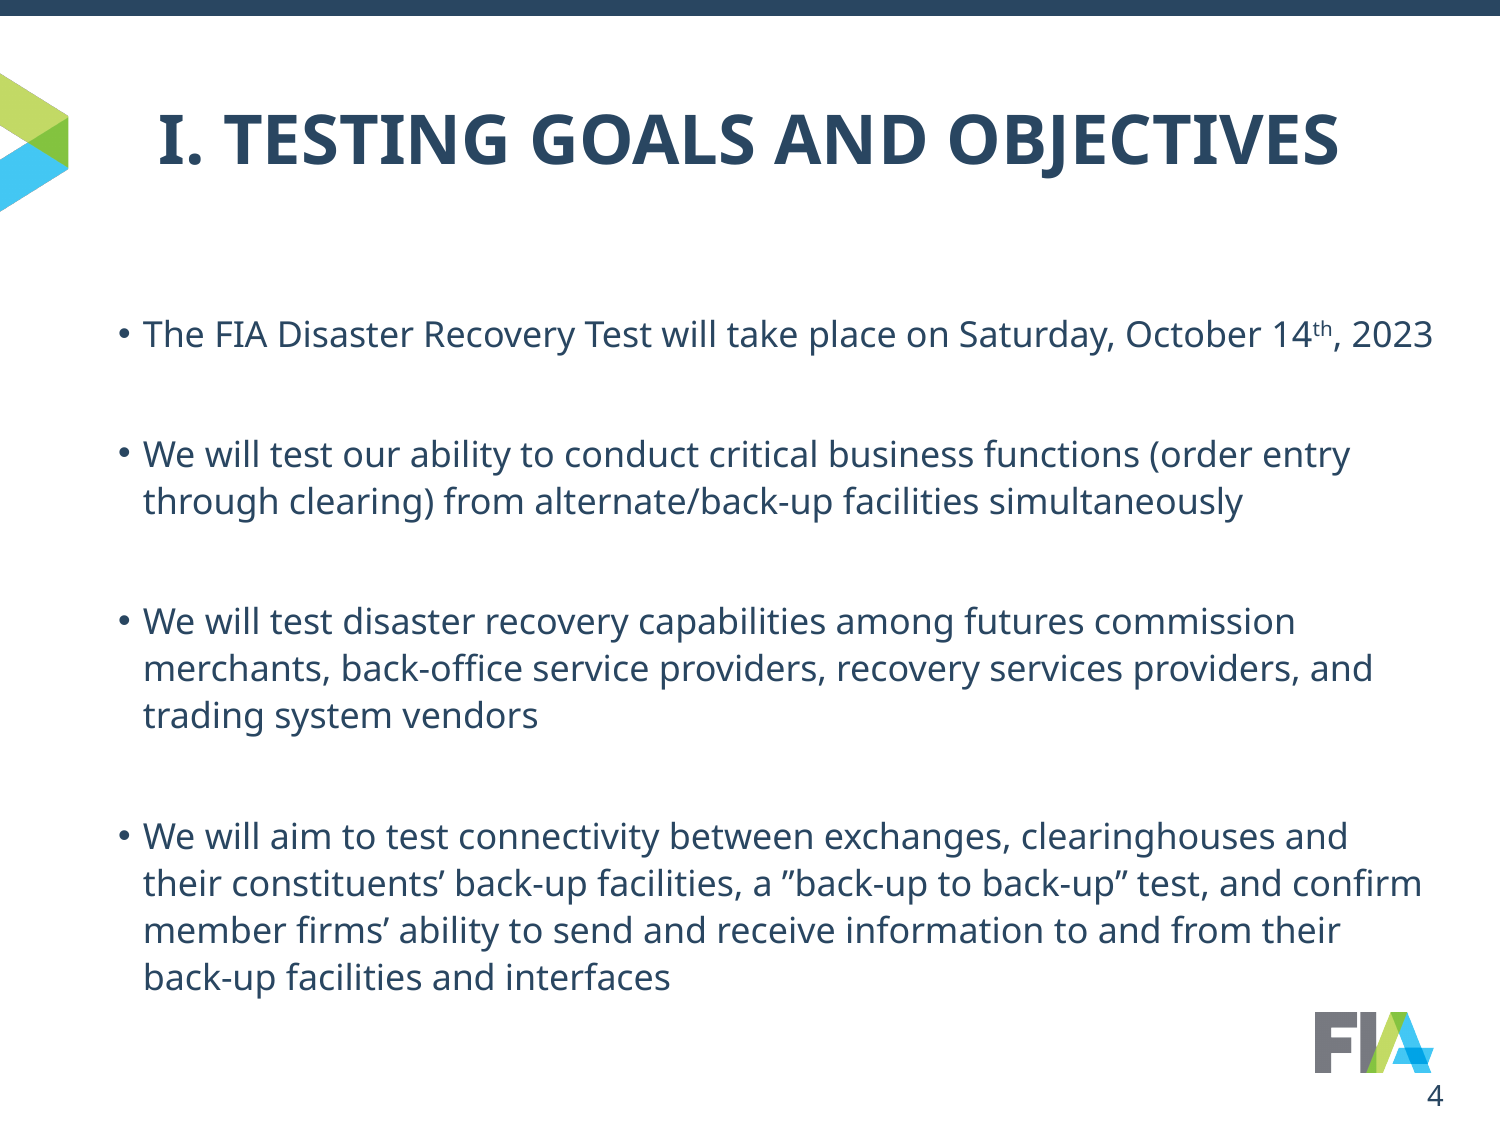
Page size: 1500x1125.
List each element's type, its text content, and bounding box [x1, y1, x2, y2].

picture [1315, 1014, 1434, 1073]
list The FIA Disaster Recovery Test will take place on Saturday, October 14th, 2023 We will test our ability to conduct critical business functions (order entry through clearing) from alternate/back-up facilities simultaneously We will test disaster recovery capabilities among futures commission merchants, back-office service providers, recovery services providers, and trading system vendors We will aim to test connectivity between exchanges, clearinghouses and their constituents’ back-up facilities, a ”back-up to back-up” test, and confirm member firms’ ability to send and receive information to and from their back-up facilities and interfaces [103, 299, 1453, 1014]
title I. TESTING GOALS AND OBJECTIVES [103, 33, 1397, 251]
